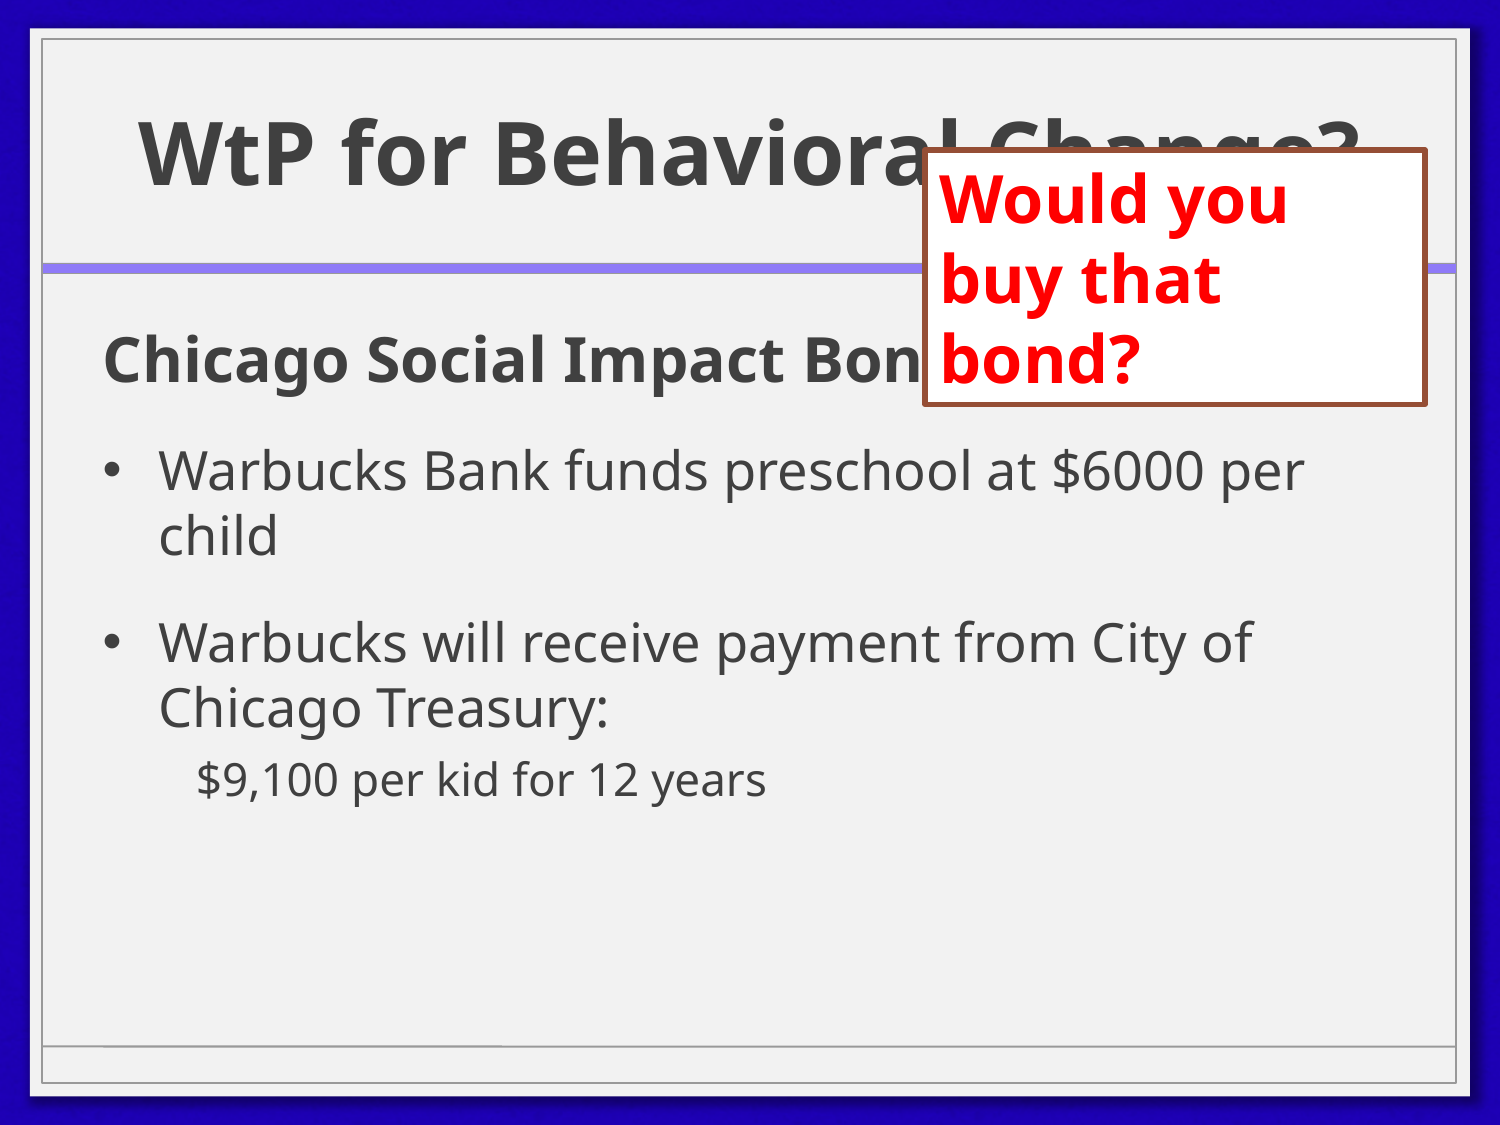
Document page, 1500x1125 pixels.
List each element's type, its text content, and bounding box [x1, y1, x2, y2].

title WtP for Behavioral Change? [99, 40, 1400, 260]
list Chicago Social Impact Bond: Warbucks Bank funds preschool at $6000 per child Warbucks will receive payment from City of Chicago Treasury: $9,100 per kid for 12 years [87, 312, 1413, 1025]
text_box Would you buy that bond? [922, 147, 1428, 407]
